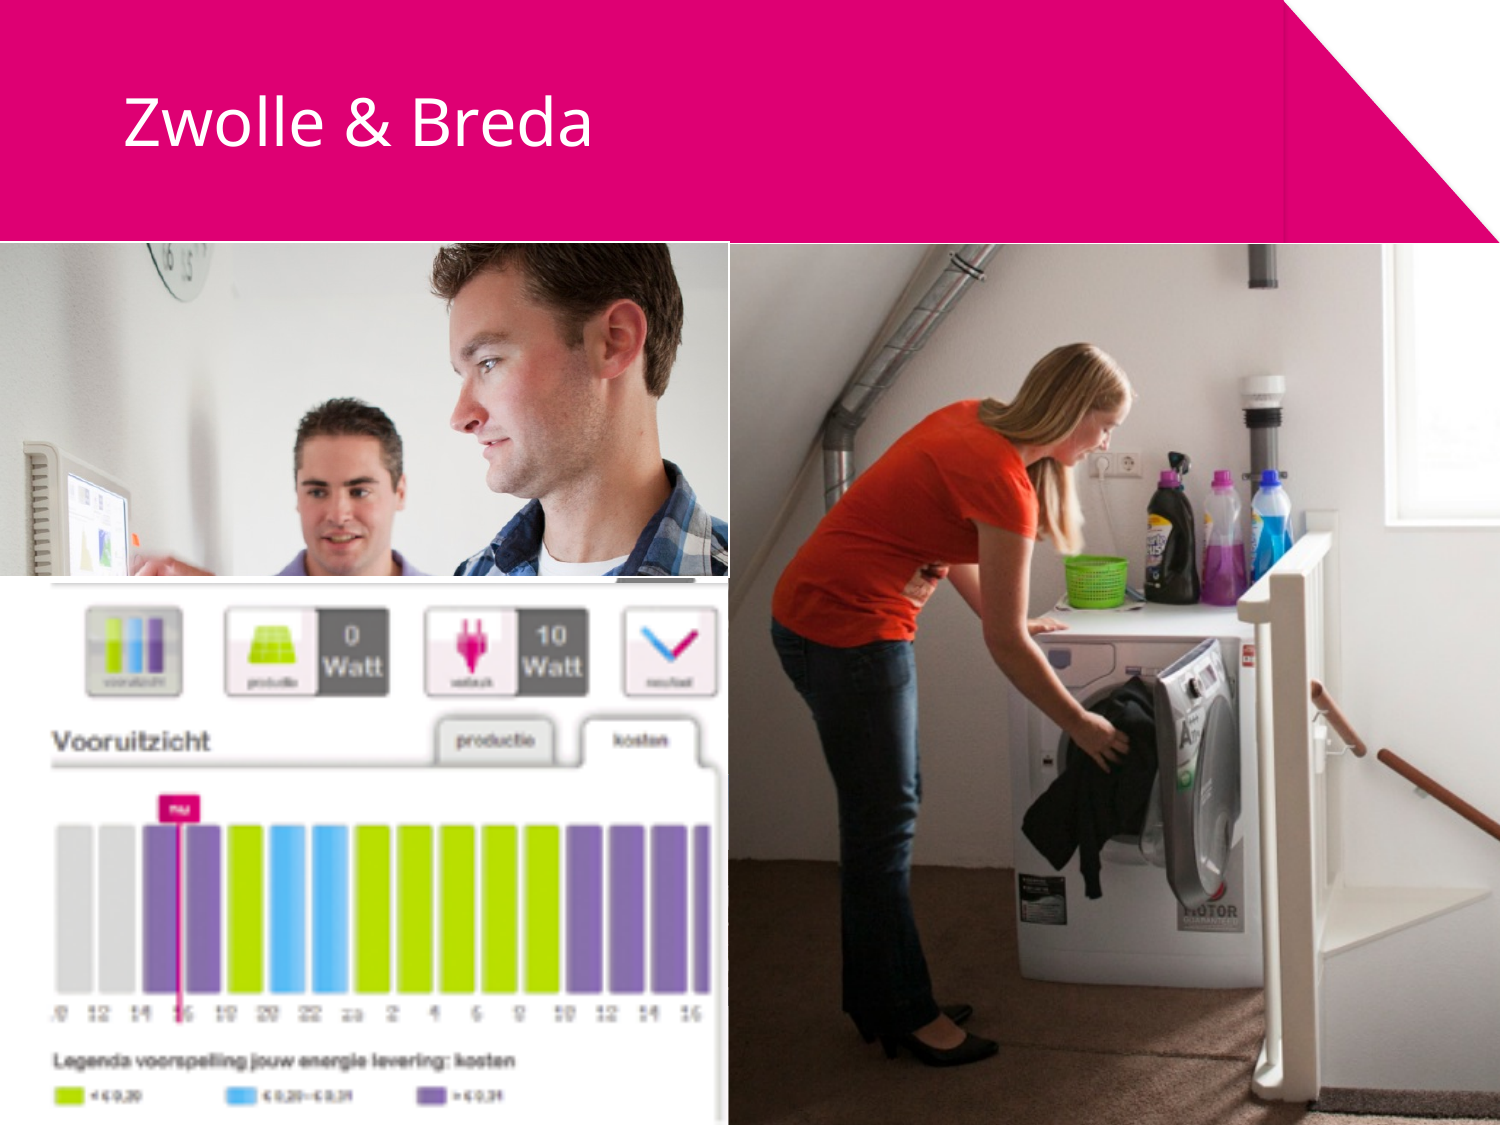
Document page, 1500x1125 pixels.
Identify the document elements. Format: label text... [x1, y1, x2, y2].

picture [0, 242, 1500, 1125]
title Zwolle & Breda [123, 30, 1425, 209]
